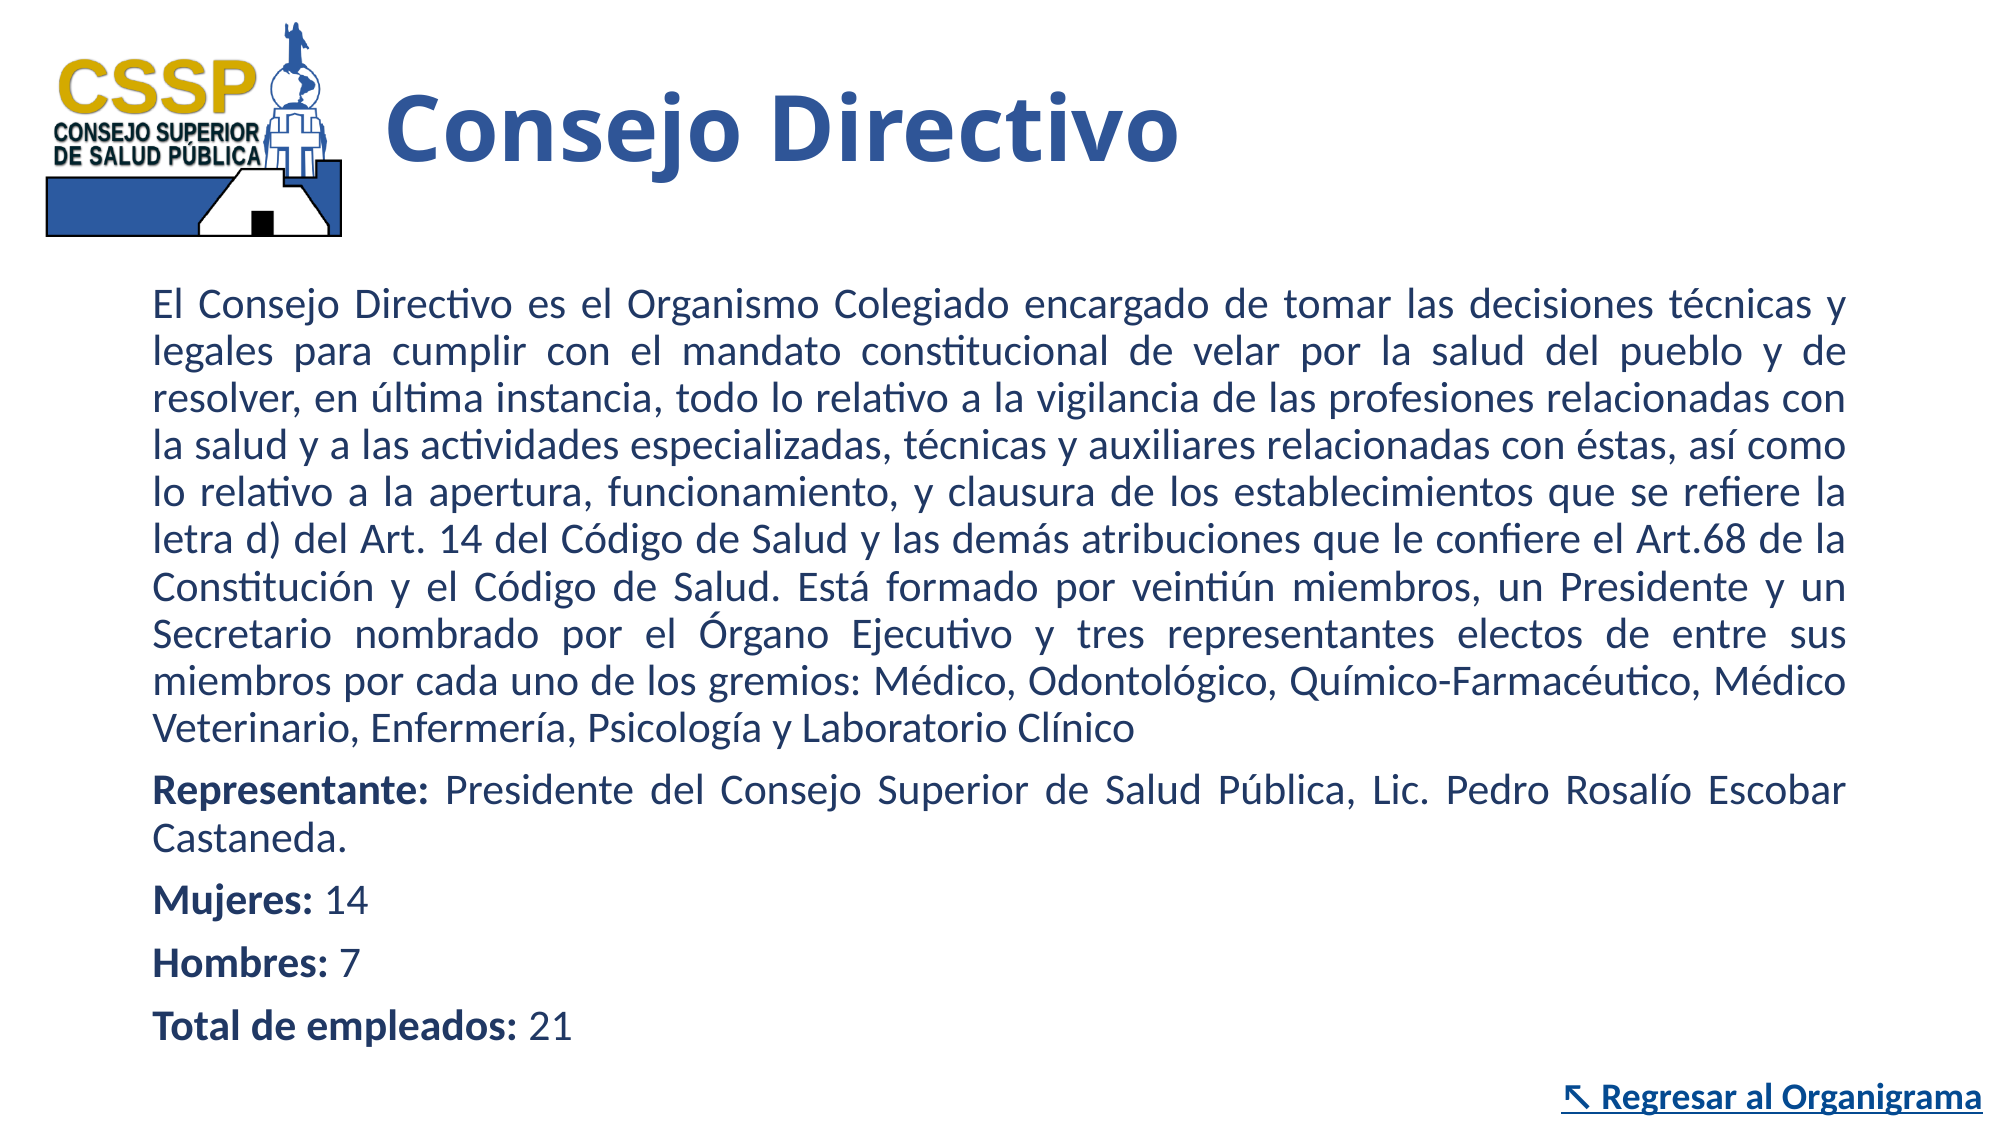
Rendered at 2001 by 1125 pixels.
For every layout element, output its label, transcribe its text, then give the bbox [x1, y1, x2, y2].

picture [44, 22, 342, 237]
title Consejo Directivo [368, 22, 1863, 241]
list El Consejo Directivo es el Organismo Colegiado encargado de tomar las decisiones técnicas y legales para cumplir con el mandato constitucional de velar por la salud del pueblo y de resolver, en última instancia, todo lo relativo a la vigilancia de las profesiones relacionadas con la salud y a las actividades especializadas, técnicas y auxiliares relacionadas con éstas, así como lo relativo a la apertura, funcionamiento, y clausura de los establecimientos que se refiere la letra d) del Art. 14 del Código de Salud y las demás atribuciones que le confiere el Art.68 de la Constitución y el Código de Salud. Está formado por veintiún miembros, un Presidente y un Secretario nombrado por el Órgano Ejecutivo y tres representantes electos de entre sus miembros por cada uno de los gremios: Médico, Odontológico, Químico-Farmacéutico, Médico Veterinario, Enfermería, Psicología y Laboratorio Clínico Representante: Presidente del Consejo Superior de Salud Pública, Lic. Pedro Rosalío Escobar Castaneda. Mujeres: 14 Hombres: 7 Total de empleados: 21 [137, 273, 1863, 1066]
text_box ↖ Regresar al Organigrama [1546, 1064, 1999, 1125]
